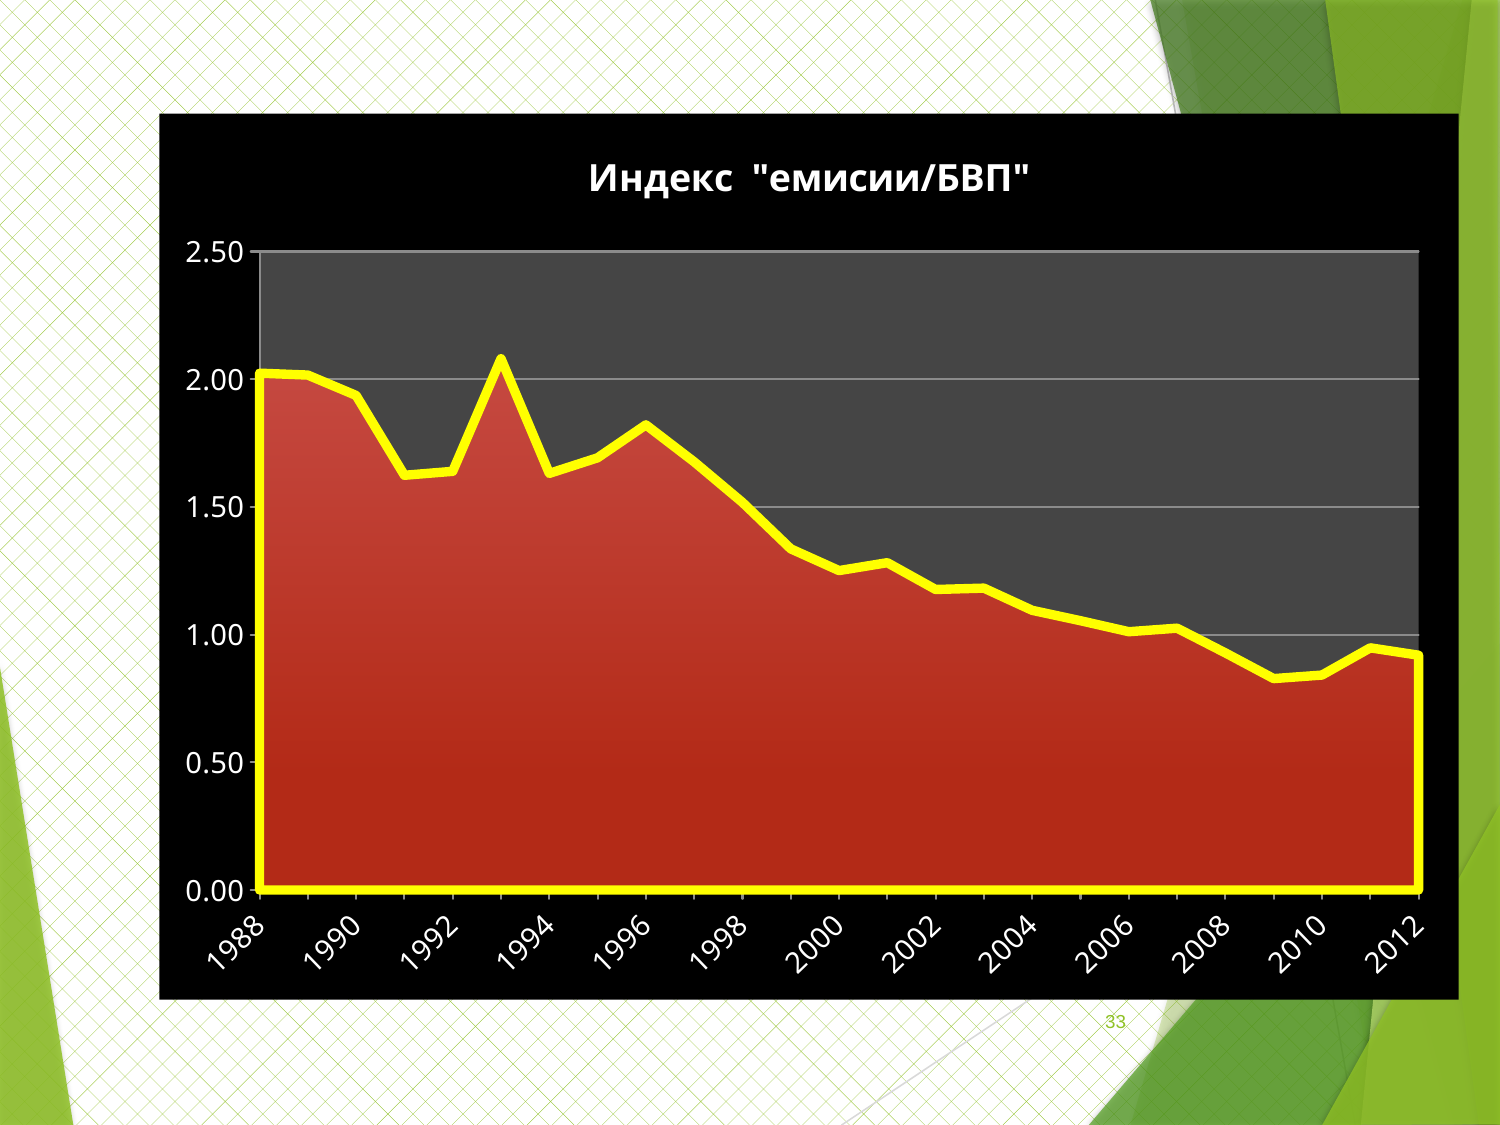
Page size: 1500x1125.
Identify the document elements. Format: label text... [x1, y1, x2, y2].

chart [158, 113, 1460, 1000]
slide_number 33 [1057, 1009, 1142, 1051]
